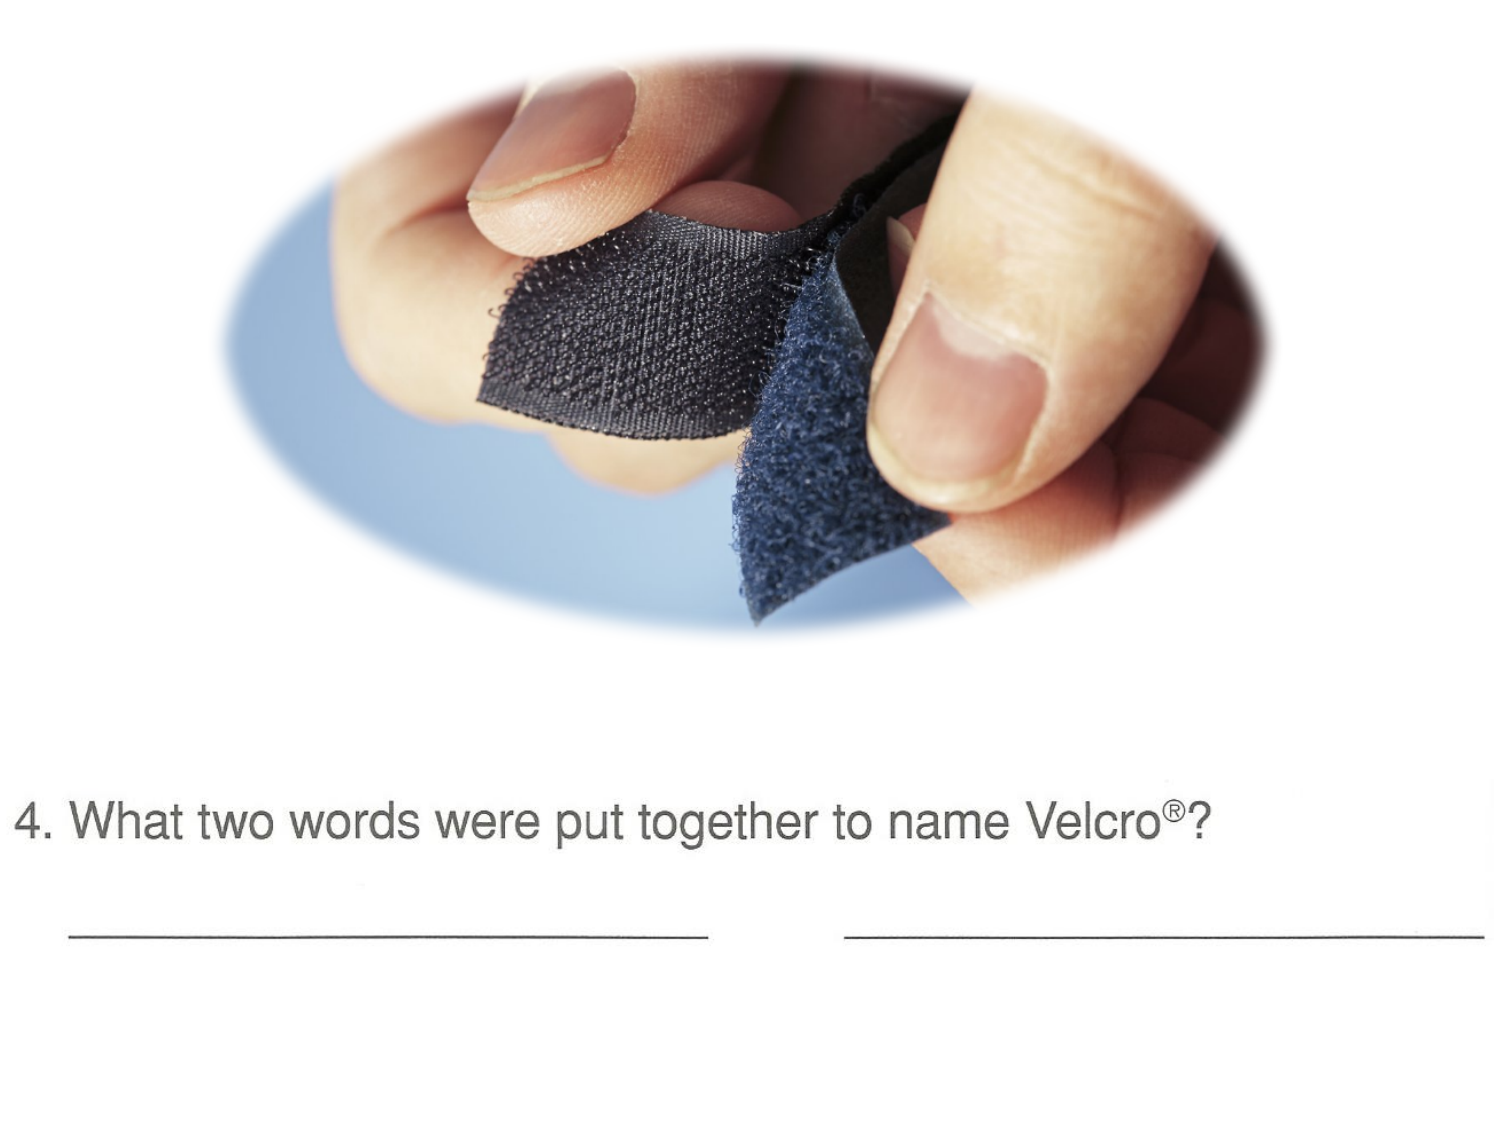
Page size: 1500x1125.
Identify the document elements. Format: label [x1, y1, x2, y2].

picture [0, 777, 1495, 953]
picture [206, 42, 1285, 650]
